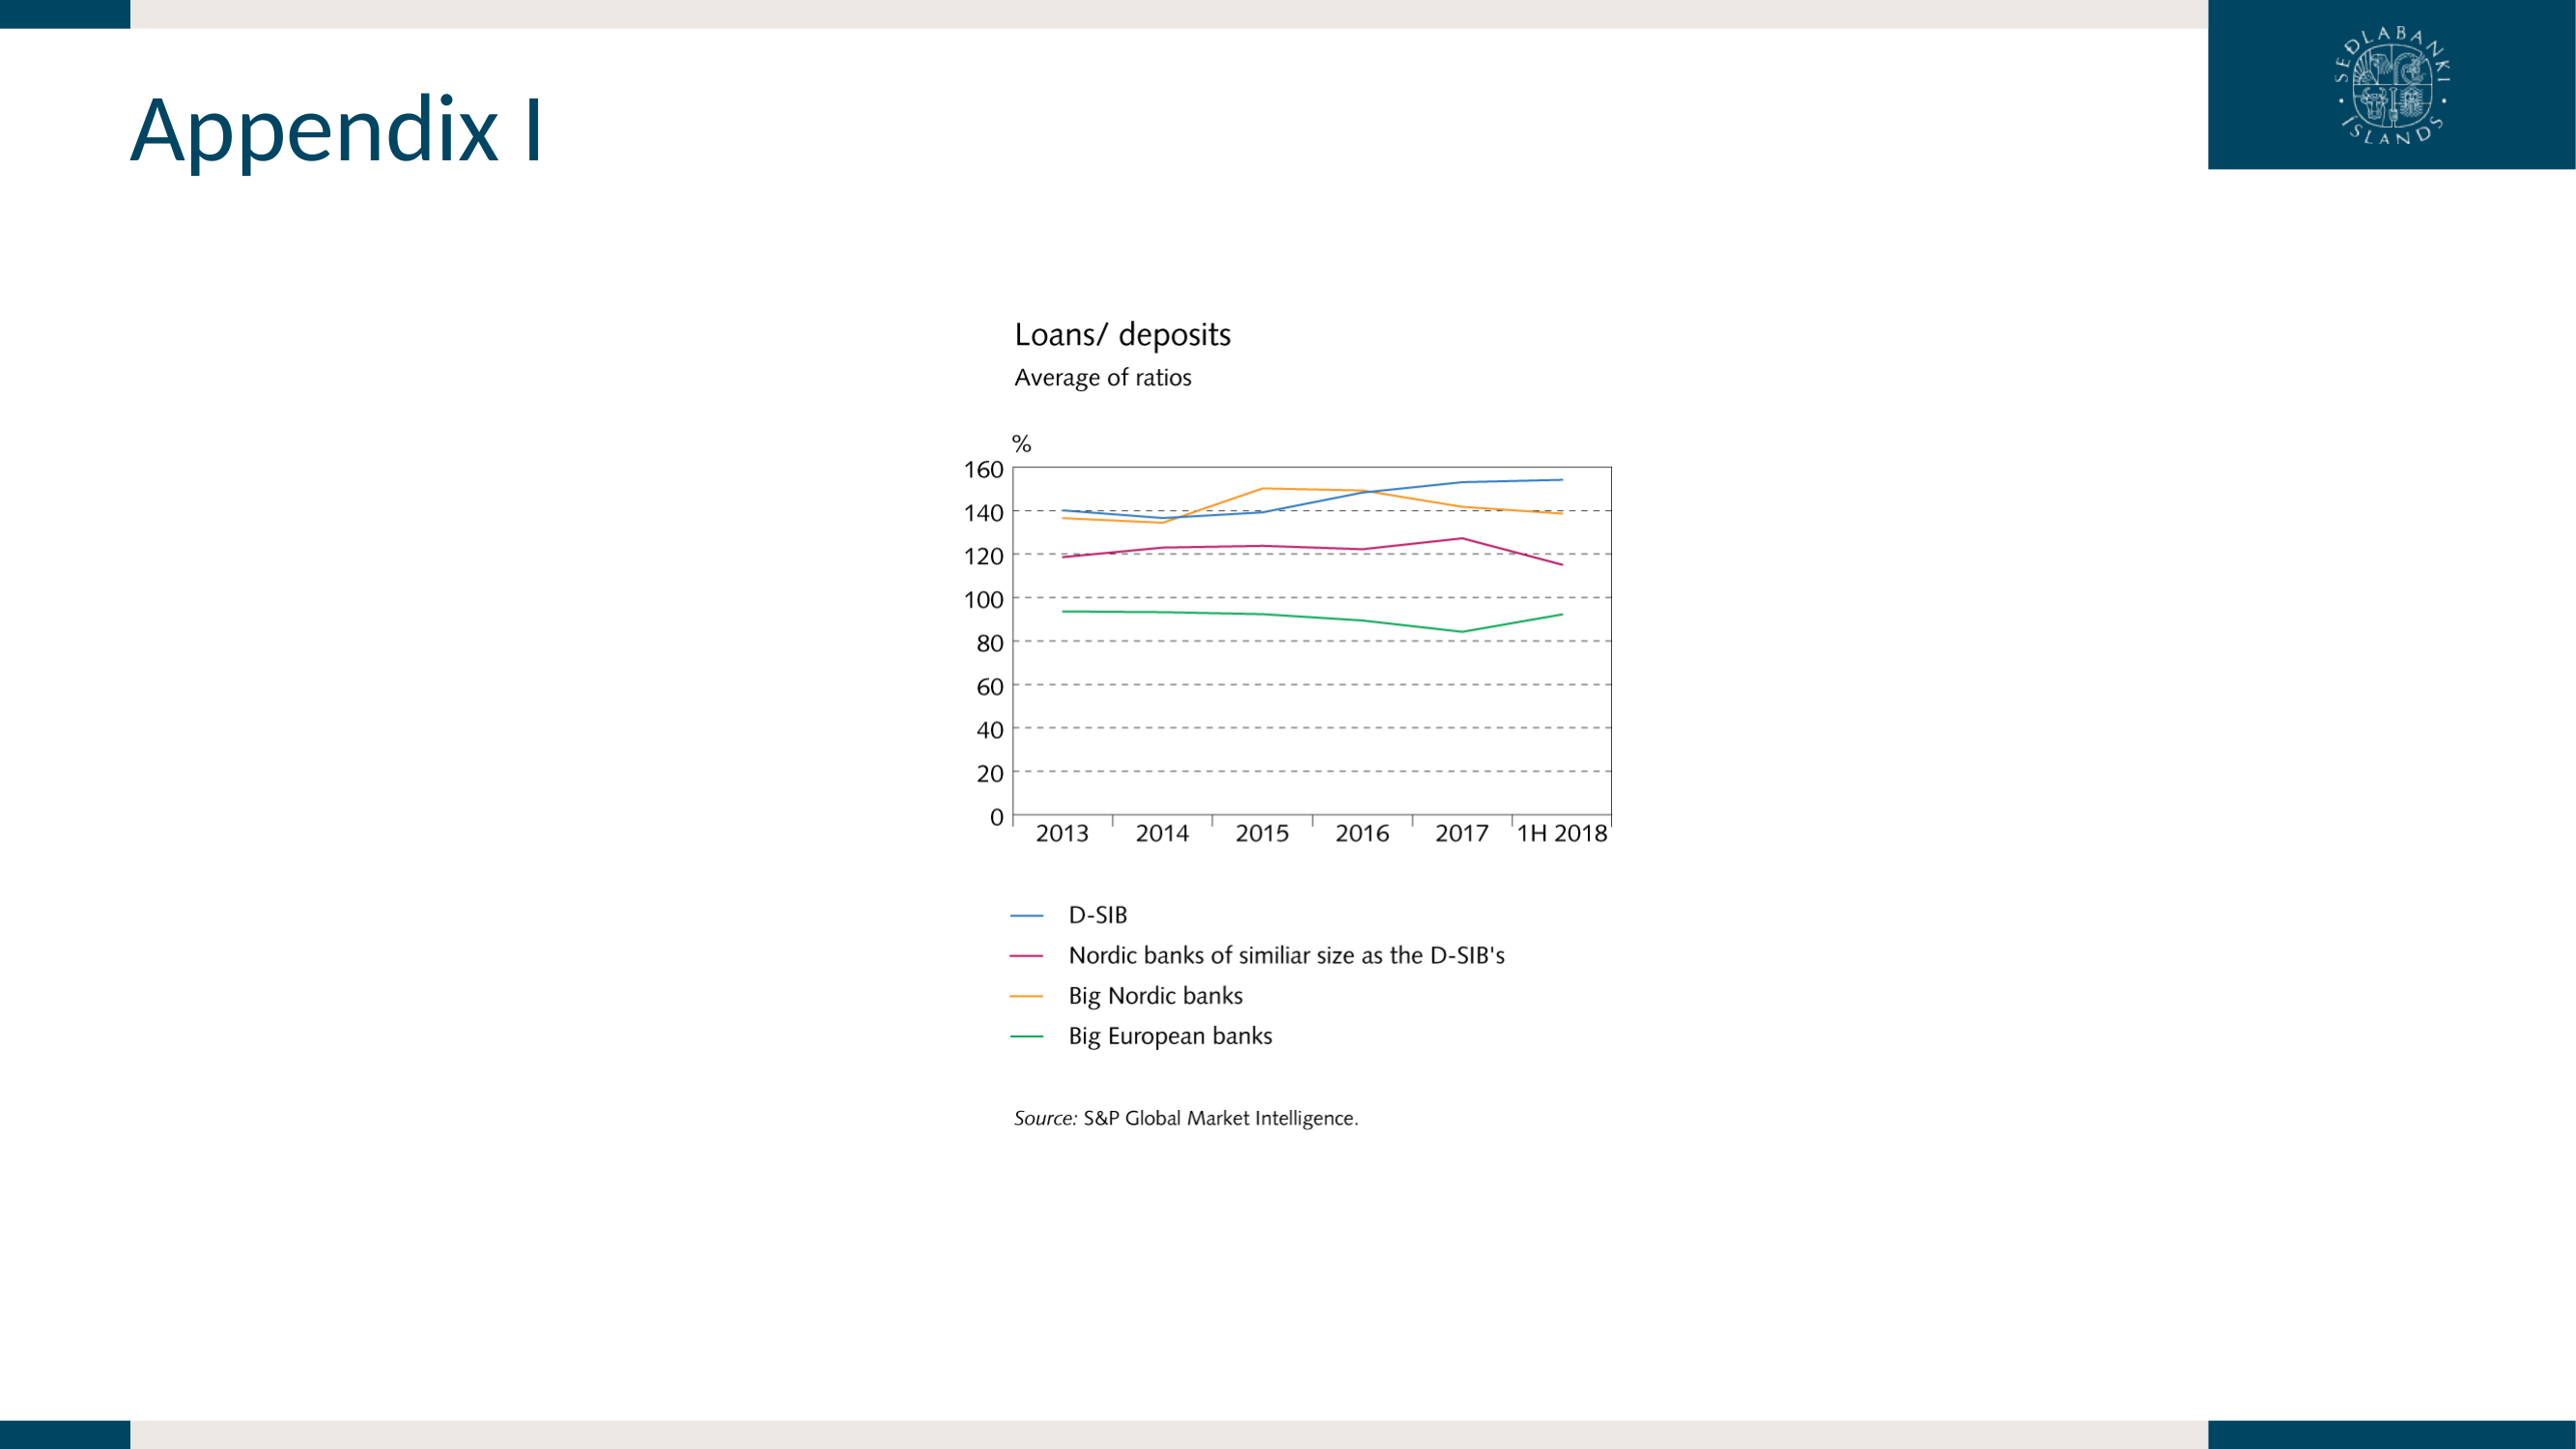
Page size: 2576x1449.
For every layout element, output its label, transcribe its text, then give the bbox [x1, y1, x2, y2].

title Appendix I [129, 86, 2178, 290]
picture [962, 318, 1613, 1131]
